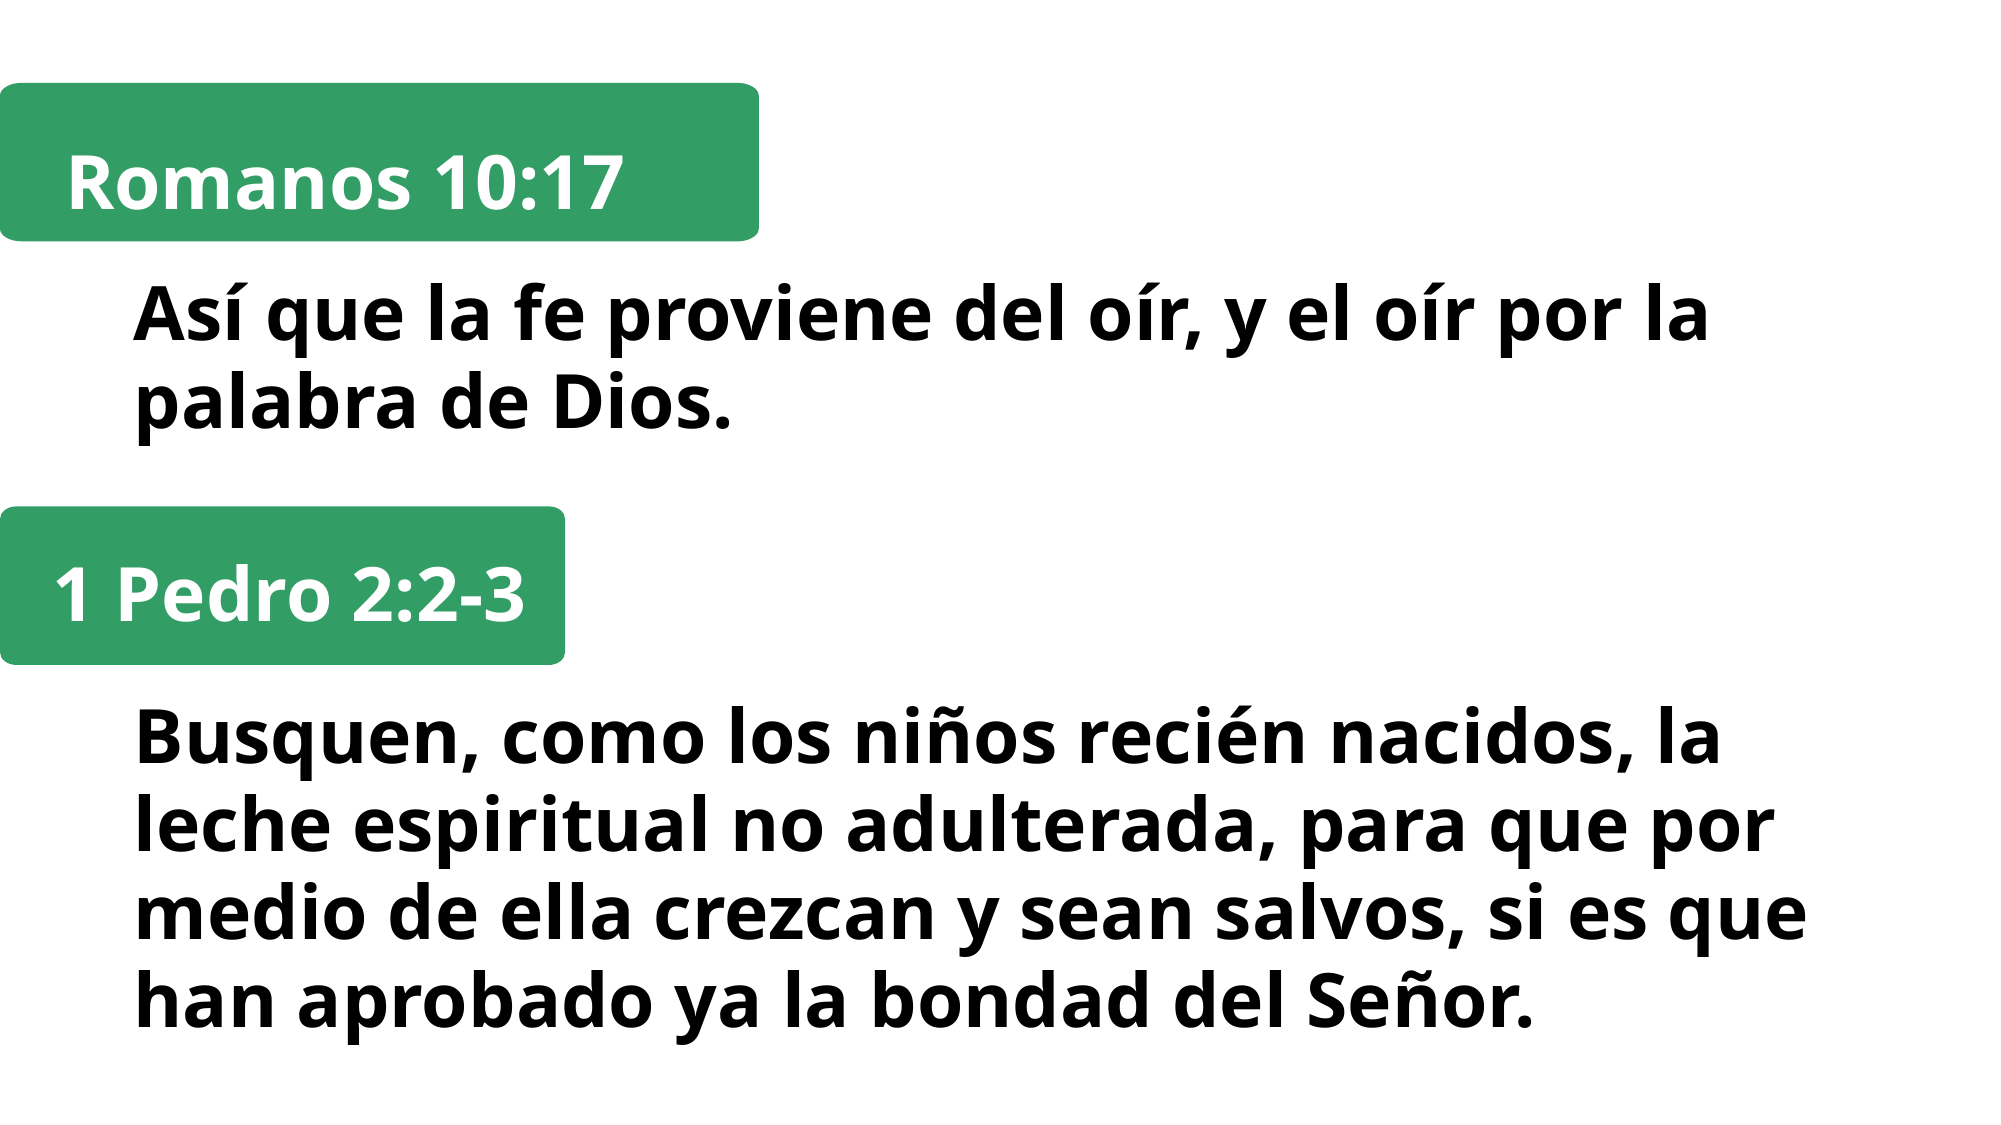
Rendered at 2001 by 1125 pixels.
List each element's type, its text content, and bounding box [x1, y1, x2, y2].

text_box Romanos 10:17 [64, 98, 916, 225]
text_box [0, 82, 759, 242]
text_box [0, 506, 566, 665]
text_box Así que la fe proviene del oír, y el oír por la palabra de Dios. [133, 269, 1867, 586]
text_box 1 Pedro 2:2-3 [33, 510, 948, 637]
text_box Busquen, como los niños recién nacidos, la leche espiritual no adulterada, para que por medio de ella crezcan y sean salvos, si es que han aprobado ya la bondad del Señor. [133, 692, 1867, 1009]
